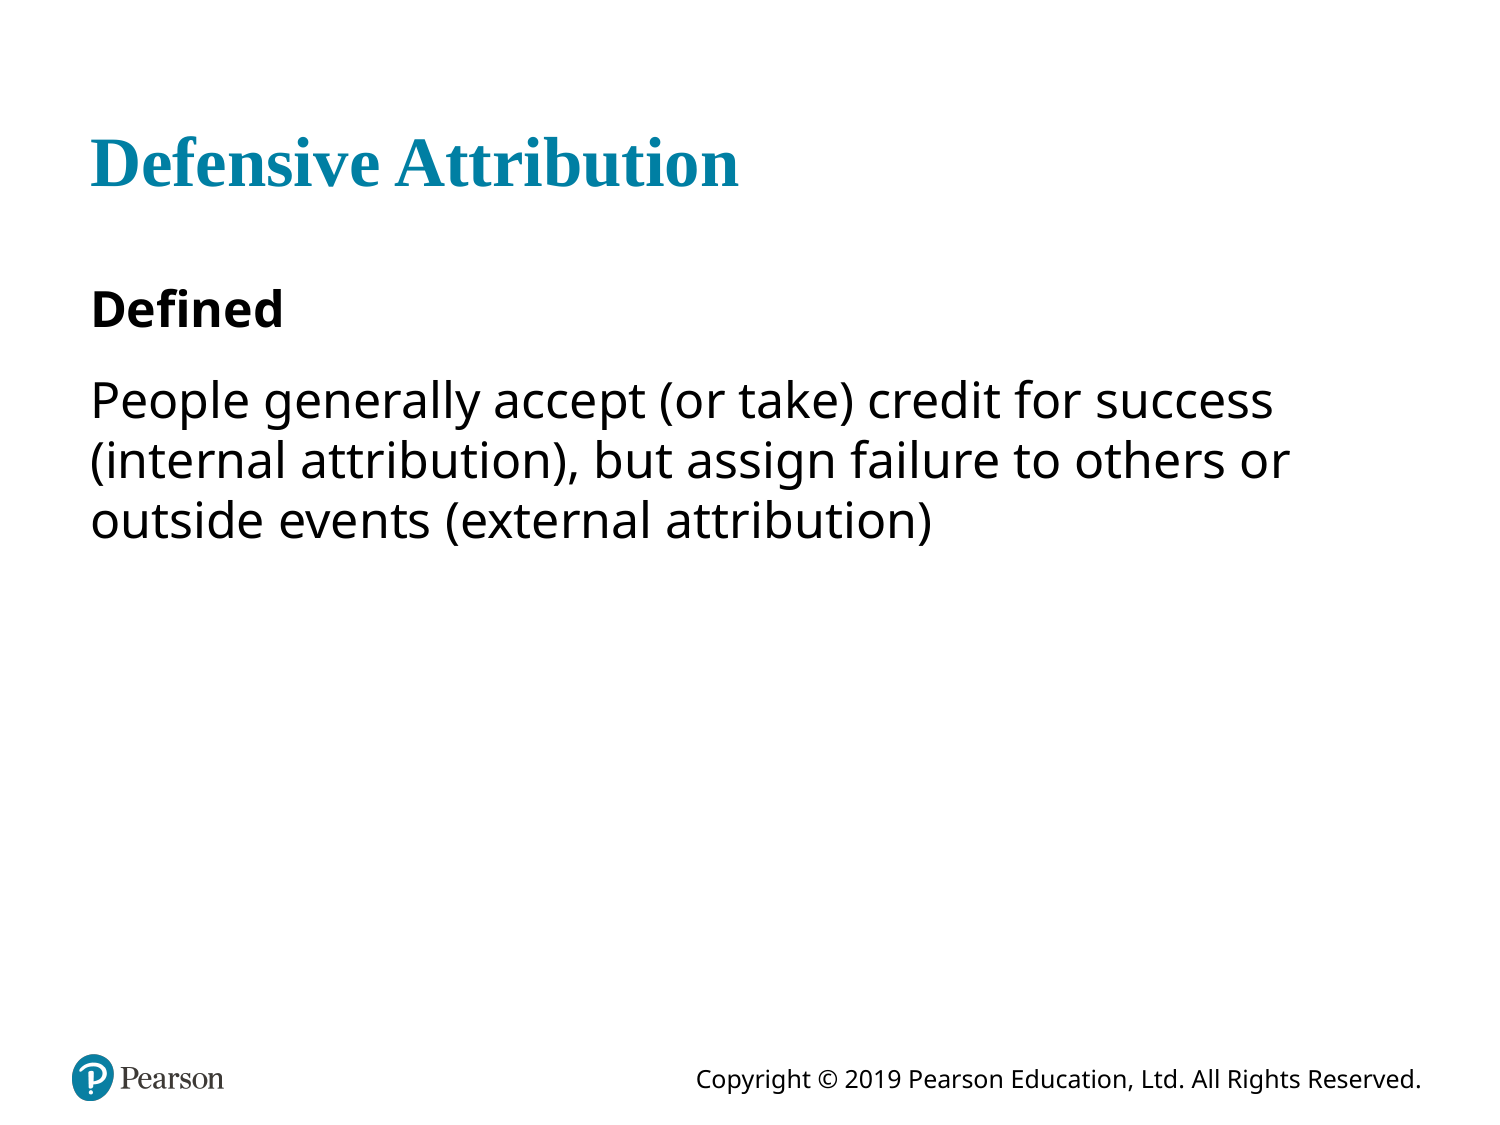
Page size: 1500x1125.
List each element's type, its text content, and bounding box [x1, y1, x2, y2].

title Defensive Attribution [75, 35, 1425, 216]
picture [98, 1054, 224, 1101]
picture [72, 1087, 83, 1101]
picture [80, 1063, 106, 1088]
picture [72, 1054, 88, 1070]
list Defined People generally accept (or take) credit for success (internal attribution), but assign failure to others or outside events (external attribution) [75, 262, 1425, 569]
